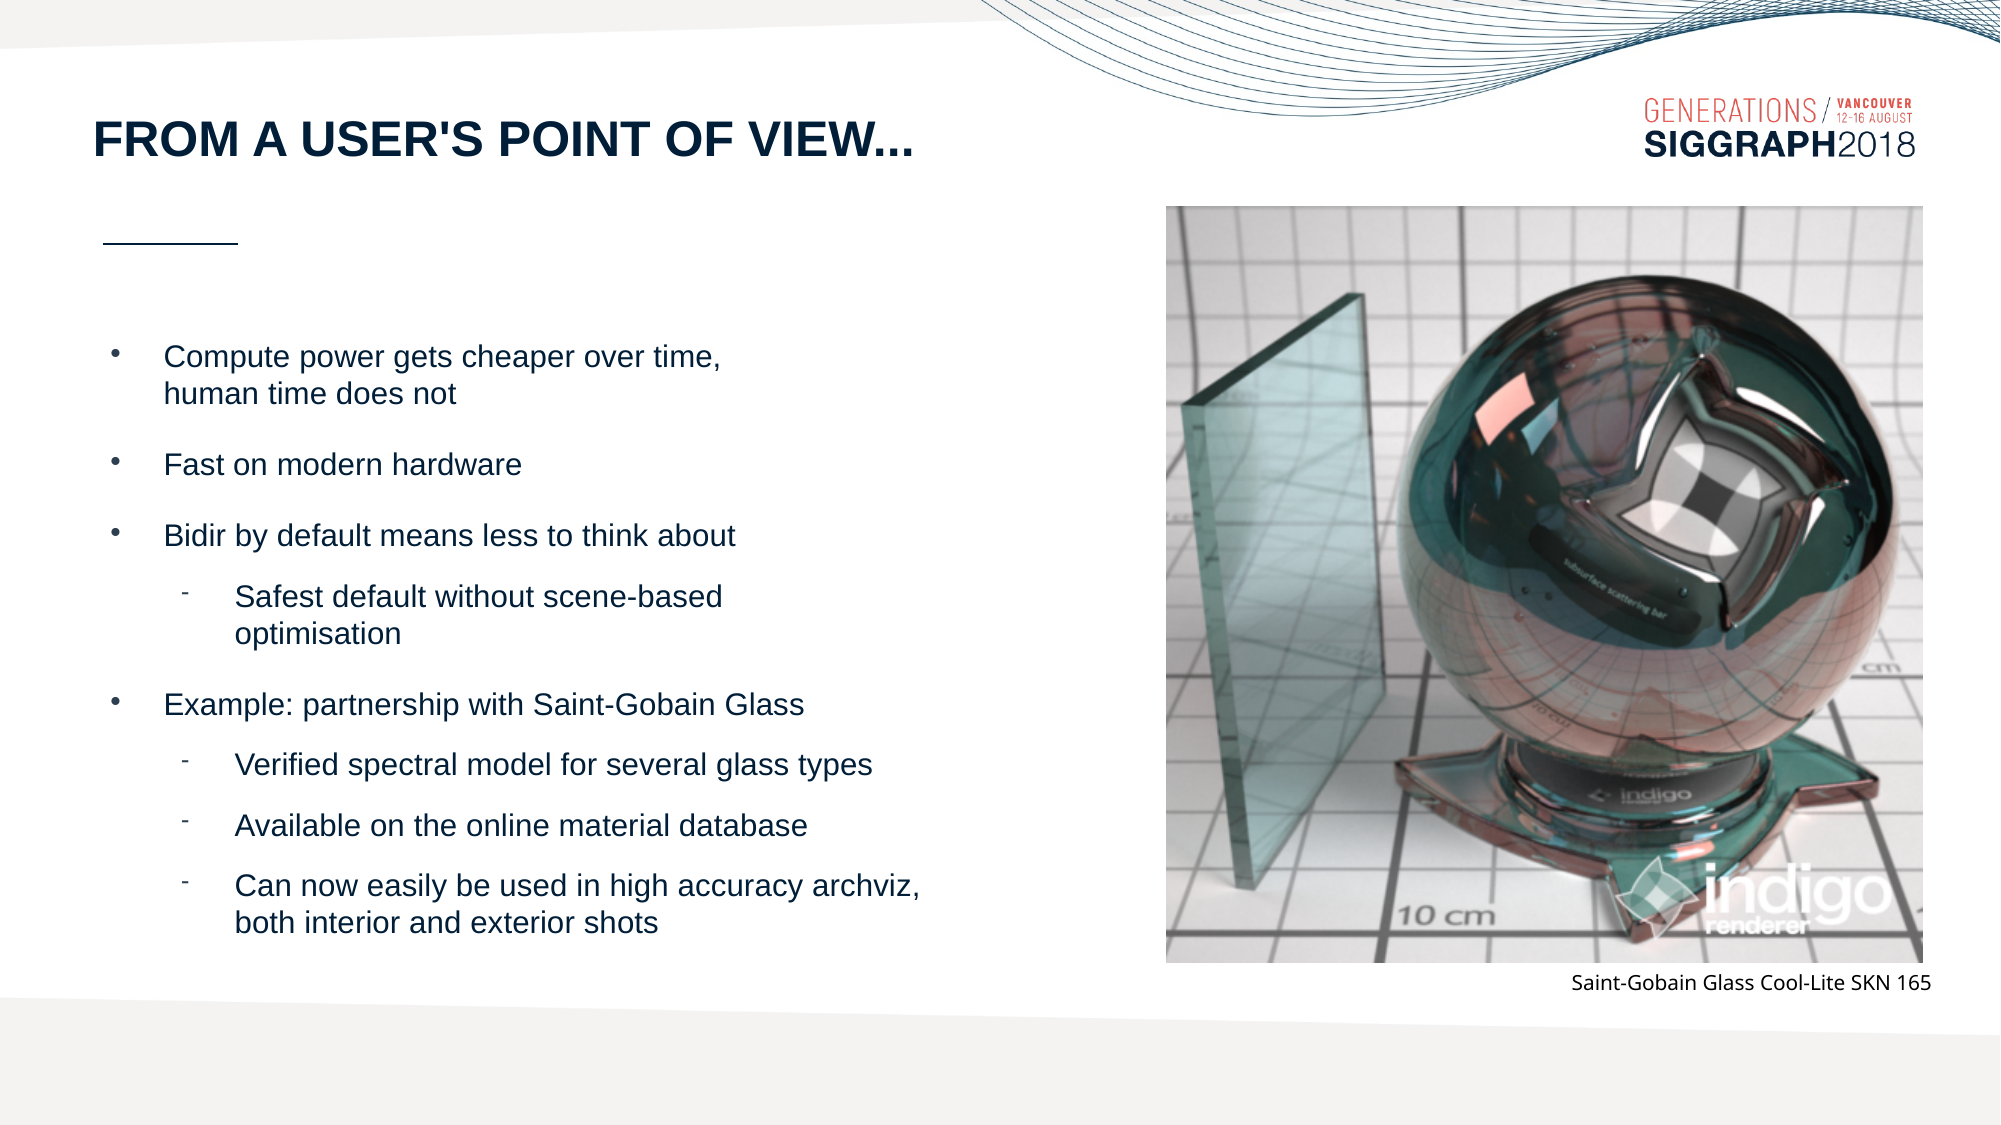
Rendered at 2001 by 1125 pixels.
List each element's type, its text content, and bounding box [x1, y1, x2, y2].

list Compute power gets cheaper over time, human time does not Fast on modern hardware Bidir by default means less to think about Safest default without scene-based optimisation Example: partnership with Saint-Gobain Glass Verified spectral model for several glass types Available on the online material database Can now easily be used in high accuracy archviz, both interior and exterior shots [77, 328, 1166, 962]
picture [0, 0, 2000, 1125]
text_box Saint-Gobain Glass Cool-Lite SKN 165 [1556, 963, 1908, 1004]
title From a user's point of view... [77, 75, 1045, 207]
